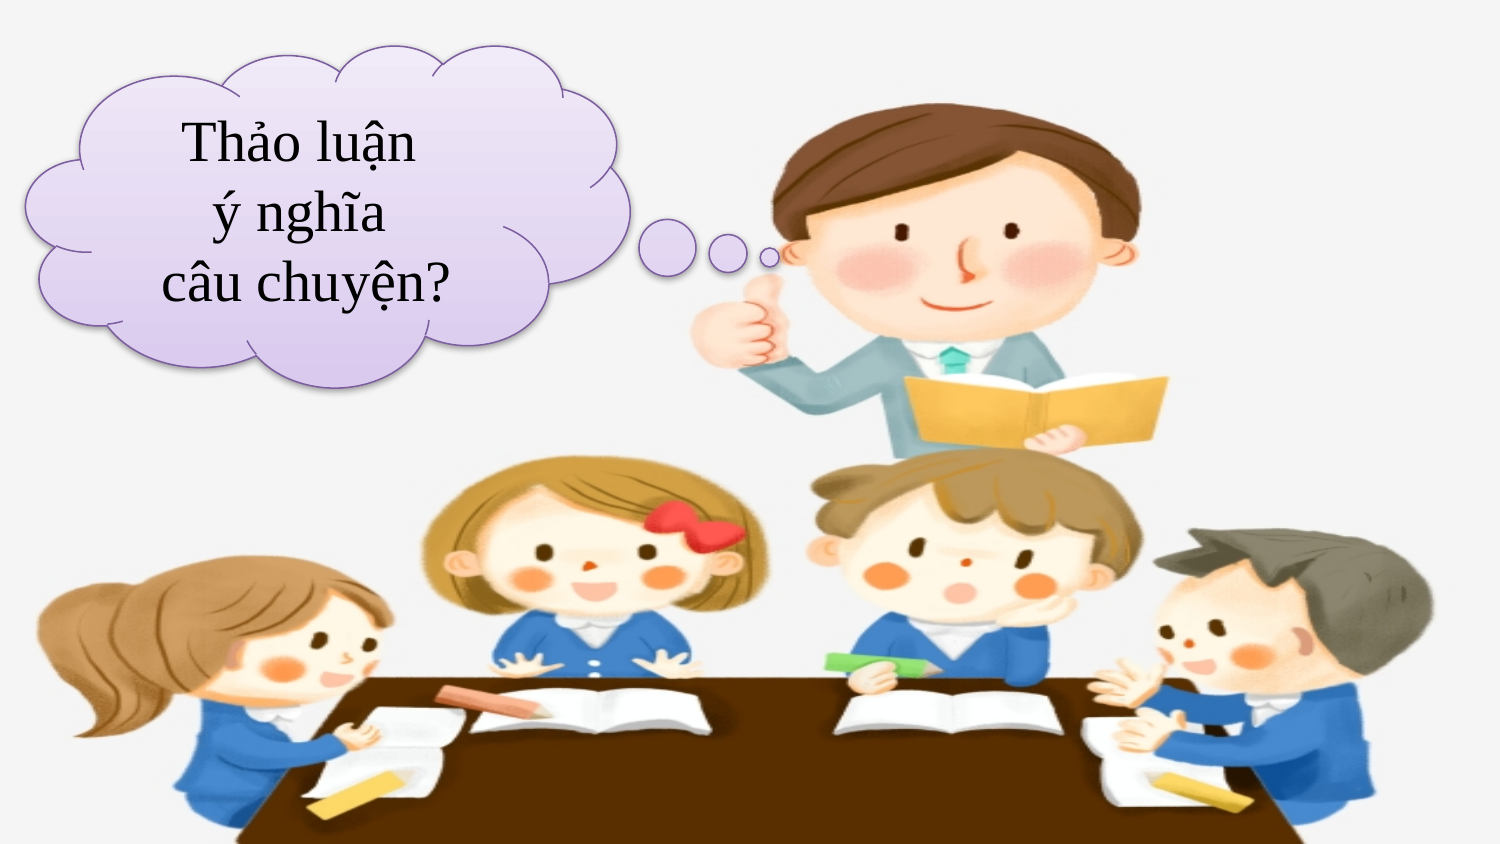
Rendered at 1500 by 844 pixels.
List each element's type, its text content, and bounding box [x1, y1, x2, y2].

text_box Thảo luận ý nghĩa câu chuyện? [638, 218, 697, 278]
picture [0, 0, 1500, 844]
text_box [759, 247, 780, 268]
text_box Thảo luận ý nghĩa câu chuyện? [24, 45, 632, 389]
text_box Thảo luận ý nghĩa câu chuyện? [708, 233, 748, 274]
